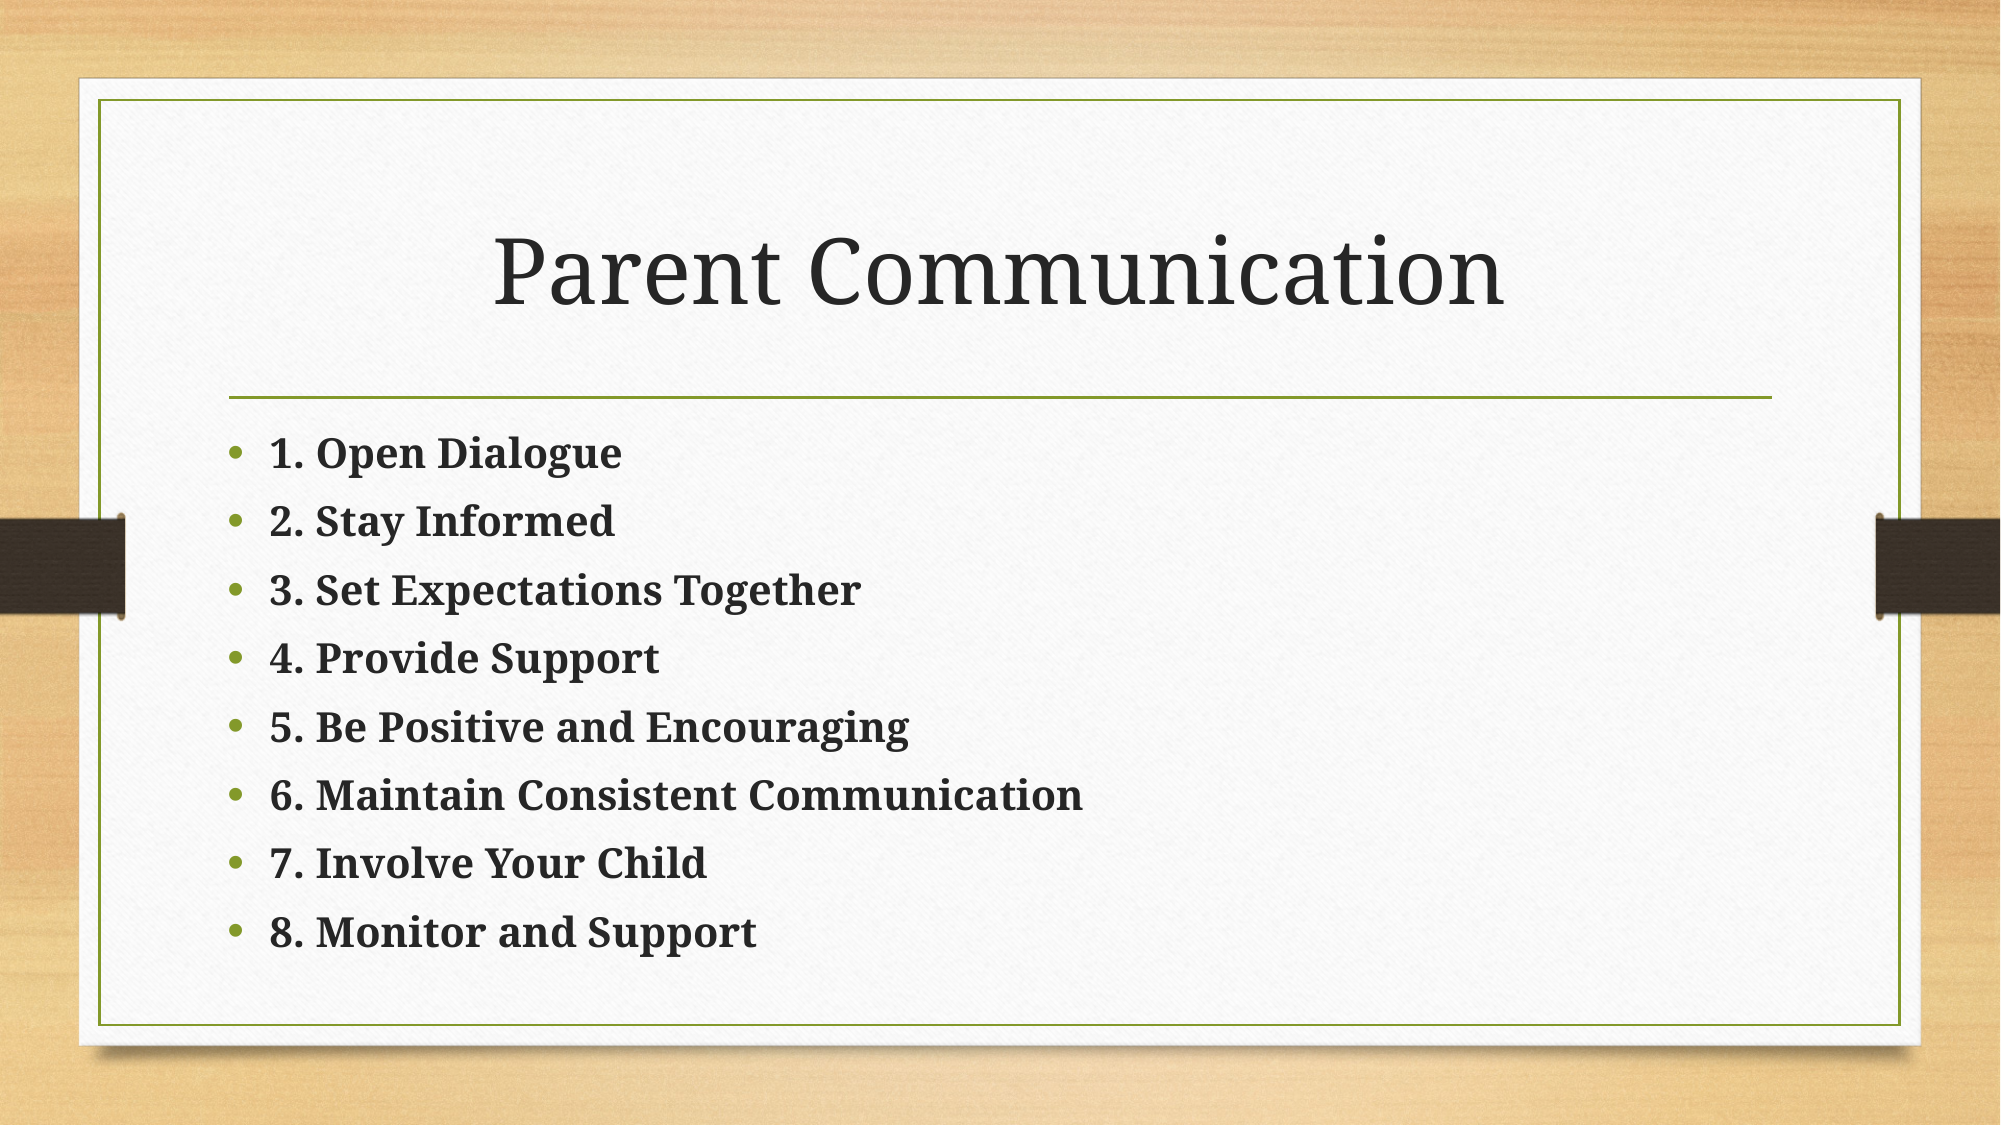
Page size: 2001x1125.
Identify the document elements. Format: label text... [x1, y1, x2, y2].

list 1. Open Dialogue 2. Stay Informed 3. Set Expectations Together 4. Provide Support 5. Be Positive and Encouraging 6. Maintain Consistent Communication 7. Involve Your Child 8. Monitor and Support [212, 419, 1788, 964]
picture [0, 0, 2001, 1125]
title Parent Communication [212, 161, 1788, 375]
